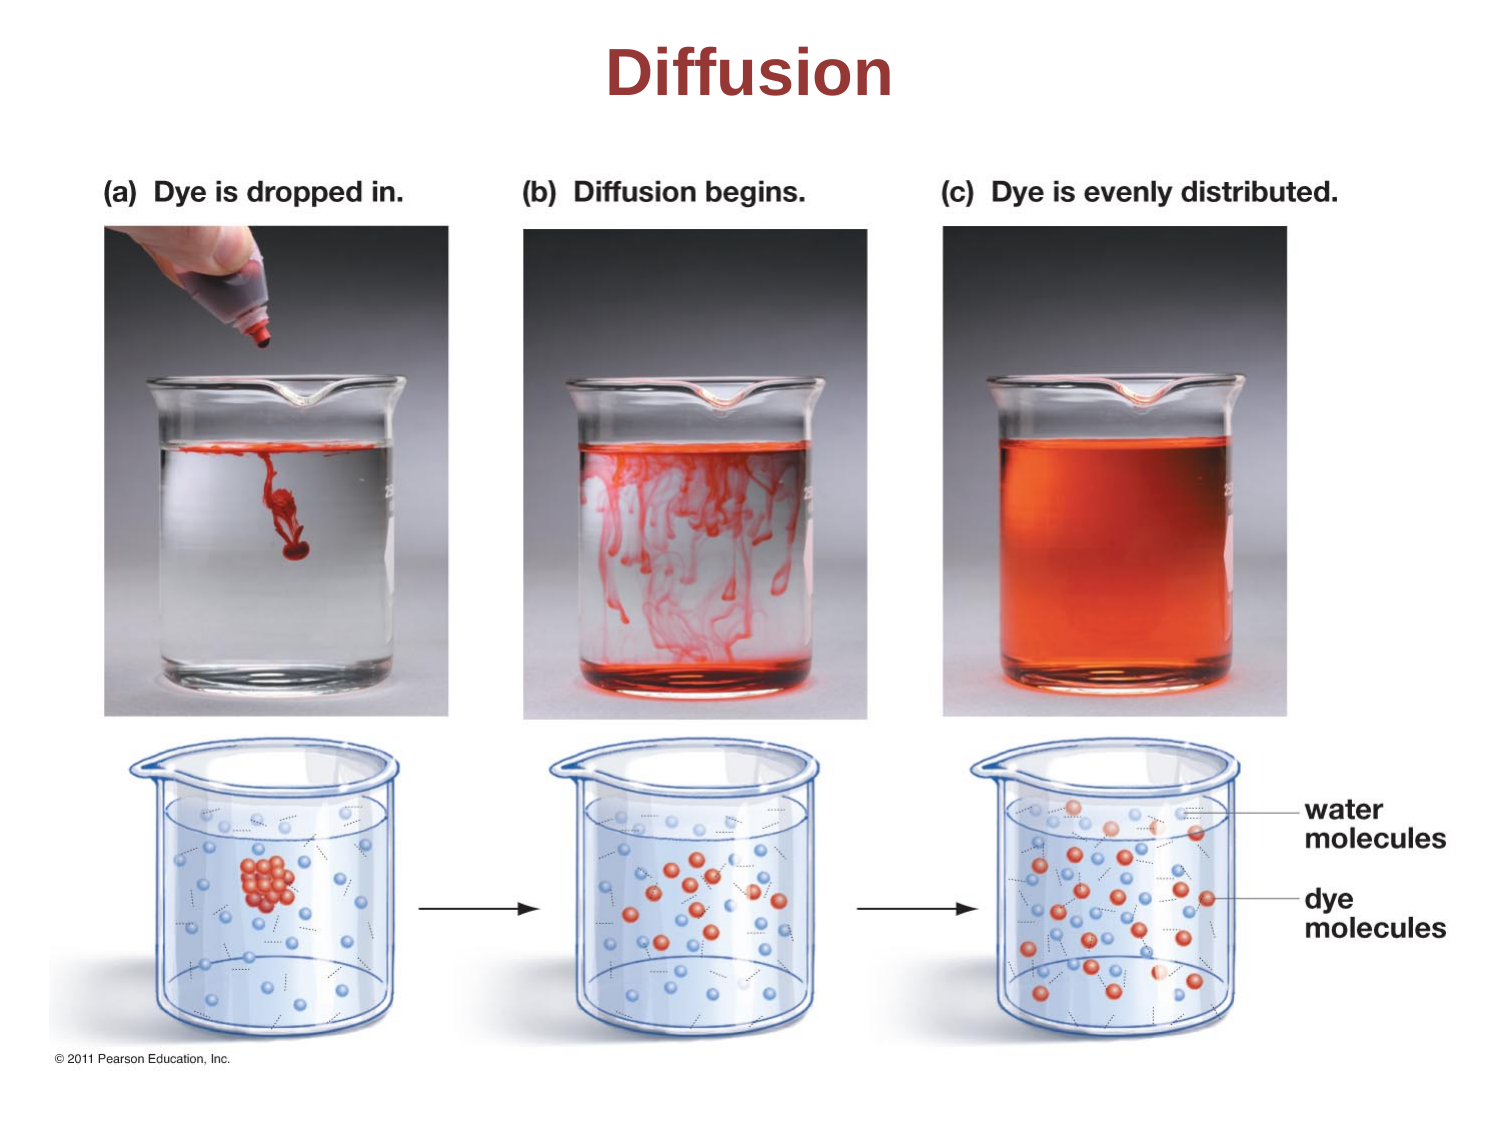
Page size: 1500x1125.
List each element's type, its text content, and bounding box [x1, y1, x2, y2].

picture [49, 174, 1451, 1076]
text_box Diffusion [0, 21, 1500, 117]
